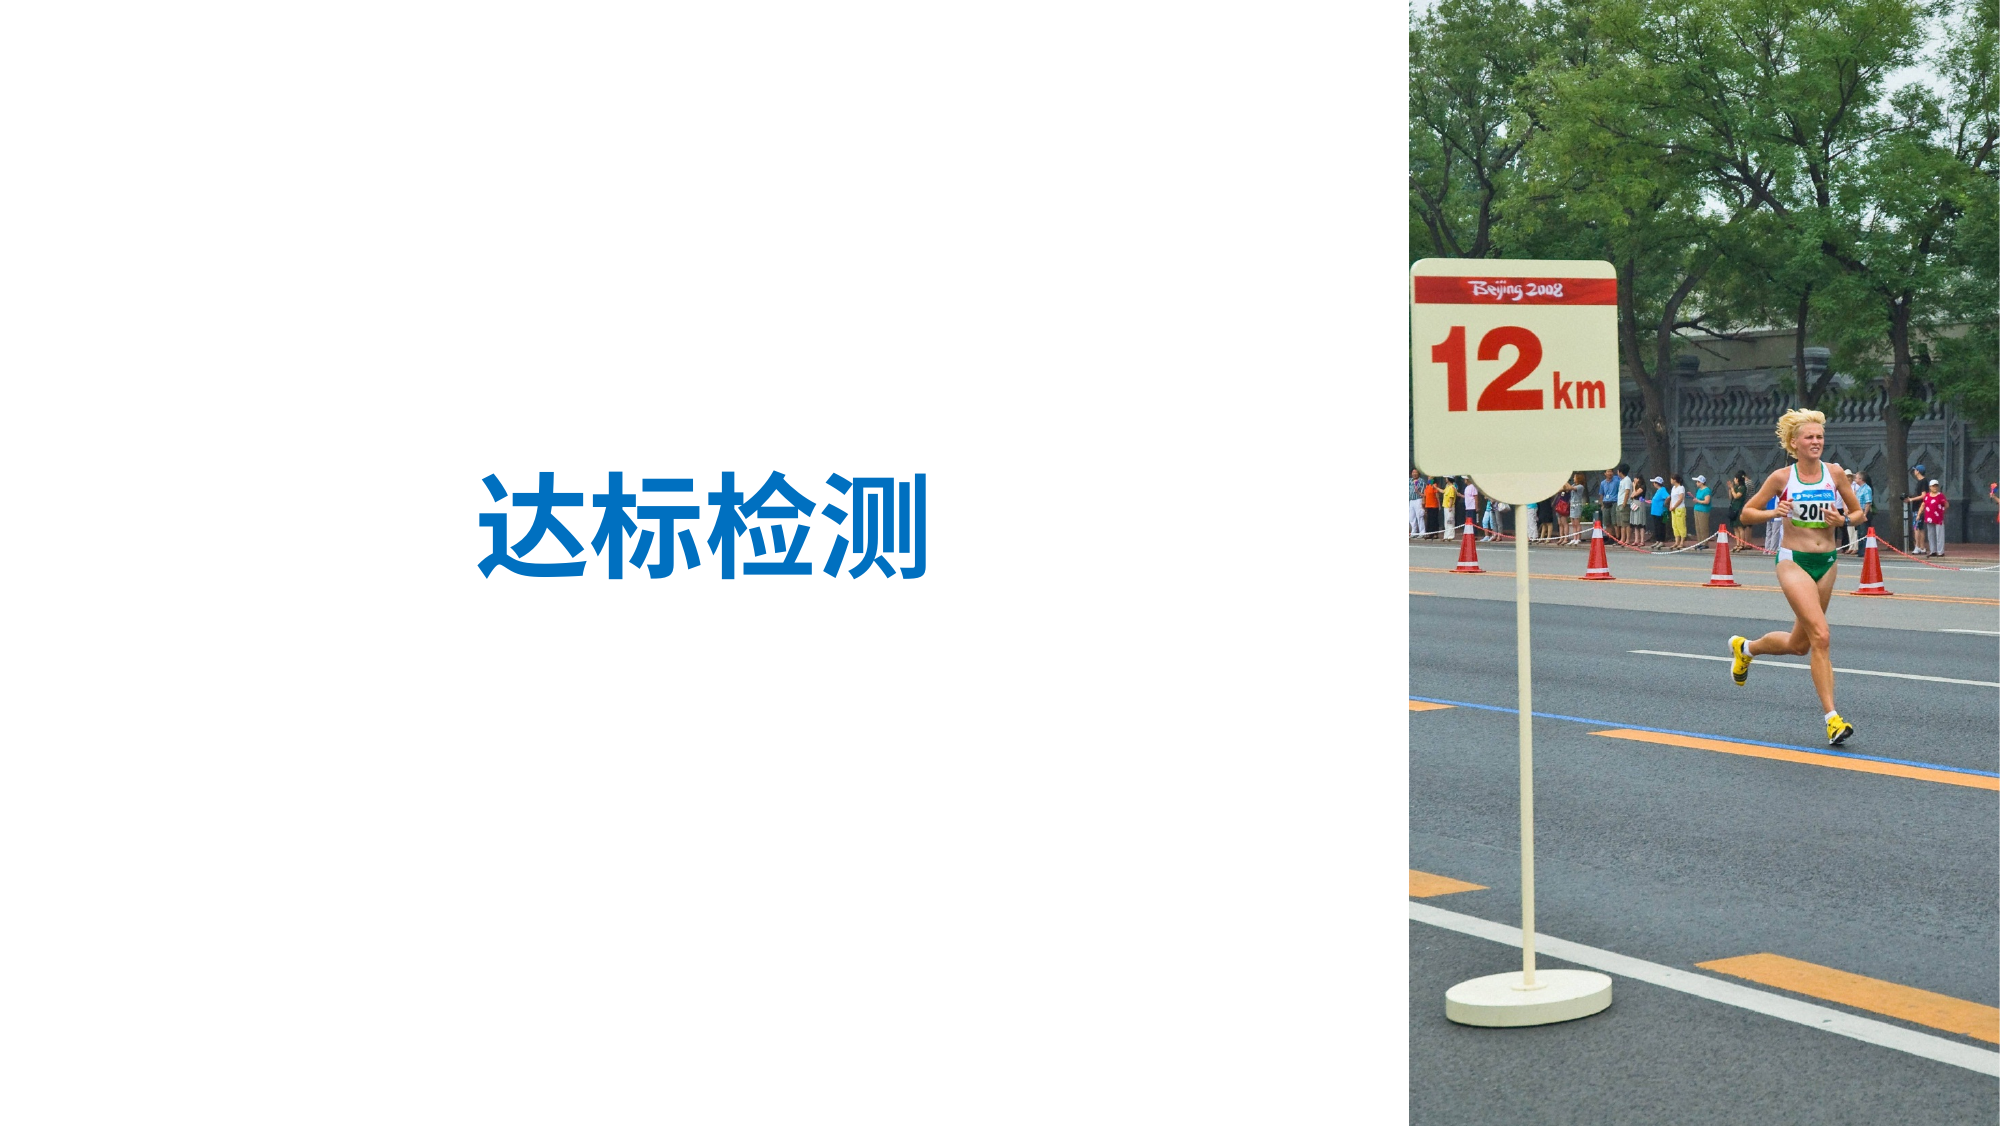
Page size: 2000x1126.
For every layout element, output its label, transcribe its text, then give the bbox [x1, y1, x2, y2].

text_box 达标检测 [0, 442, 1403, 605]
picture [1408, 0, 2000, 1126]
